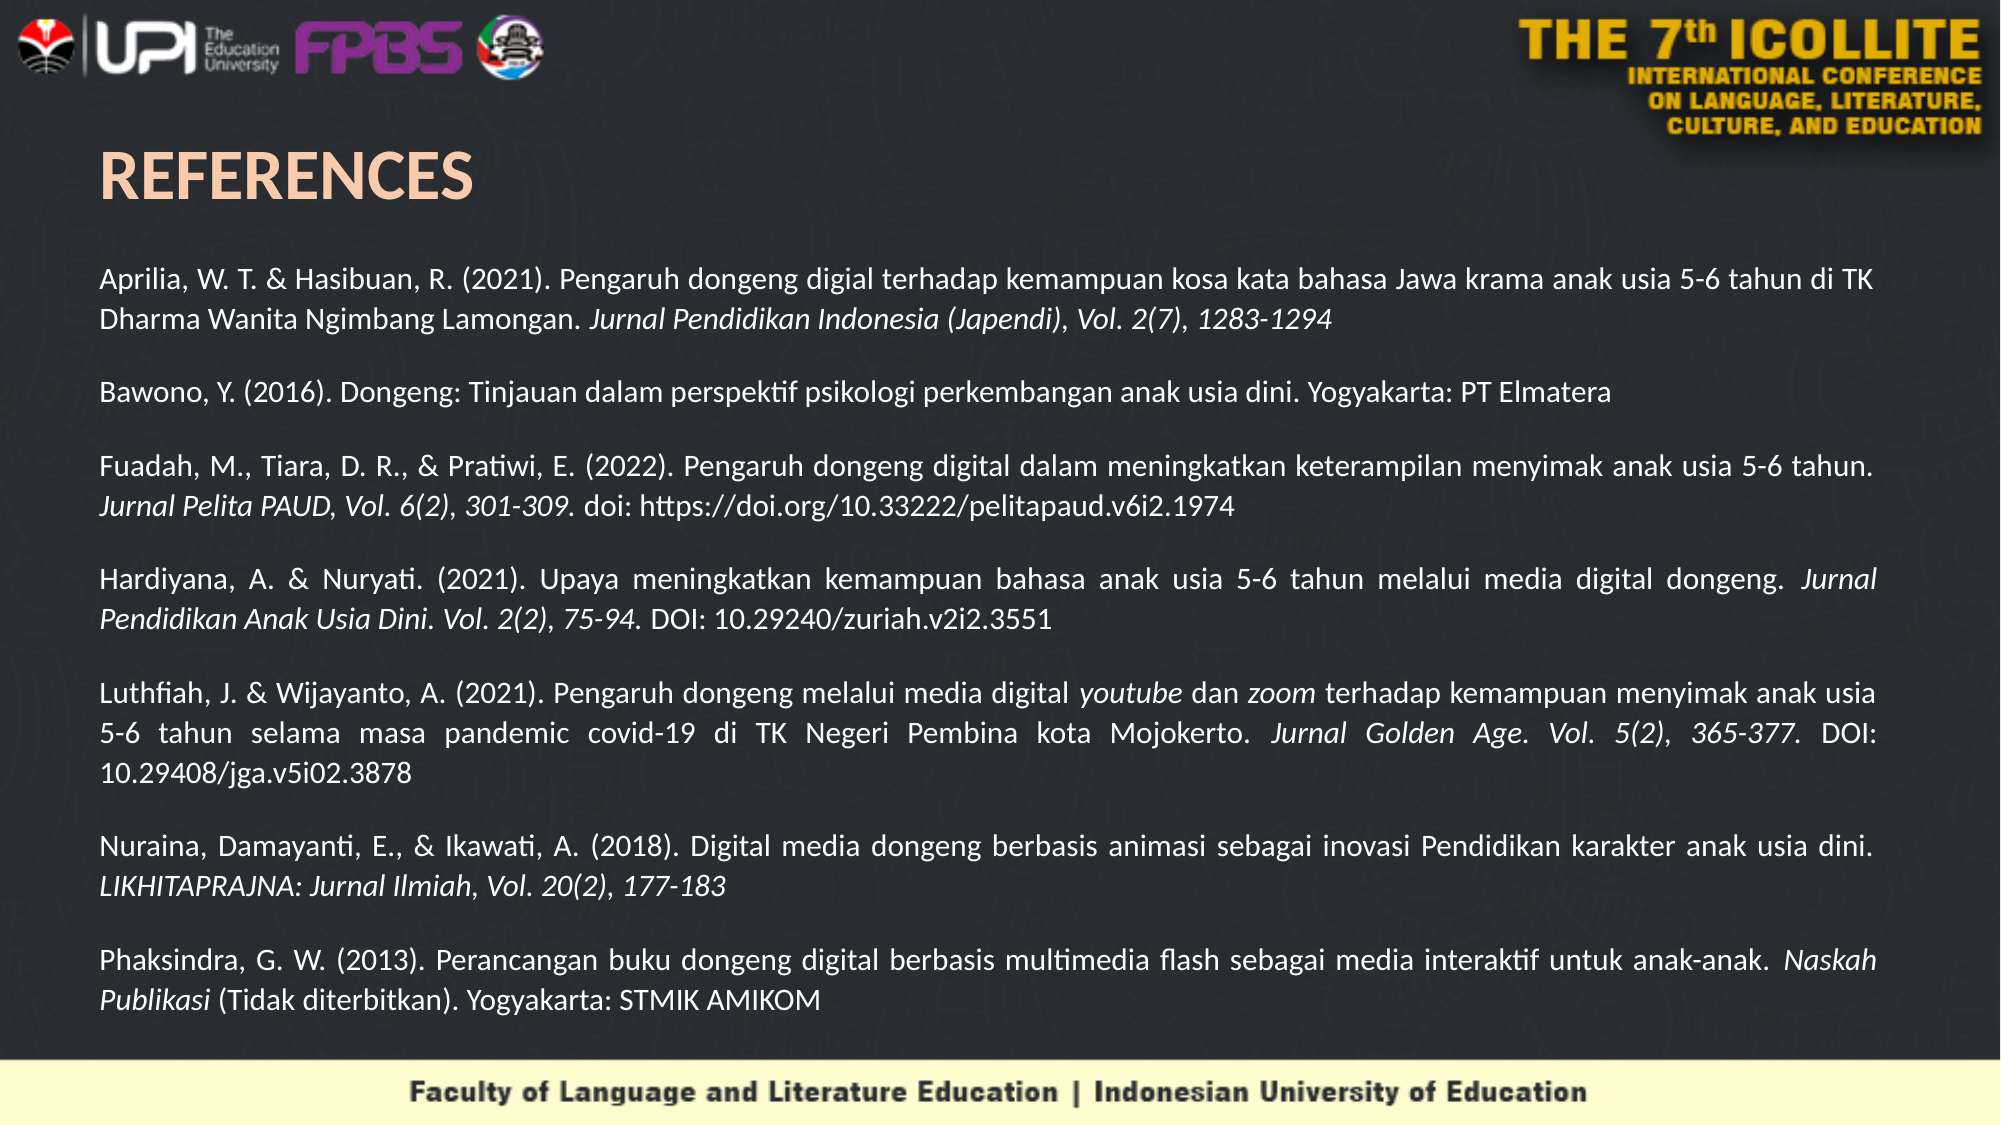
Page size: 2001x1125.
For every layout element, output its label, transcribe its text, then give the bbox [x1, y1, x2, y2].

title REFERENCES [84, 128, 1821, 223]
picture [0, 0, 2001, 1125]
list Aprilia, W. T. & Hasibuan, R. (2021). Pengaruh dongeng digial terhadap kemampuan kosa kata bahasa Jawa krama anak usia 5-6 tahun di TK Dharma Wanita Ngimbang Lamongan. Jurnal Pendidikan Indonesia (Japendi), Vol. 2(7), 1283-1294 Bawono, Y. (2016). Dongeng: Tinjauan dalam perspektif psikologi perkembangan anak usia dini. Yogyakarta: PT Elmatera Fuadah, M., Tiara, D. R., & Pratiwi, E. (2022). Pengaruh dongeng digital dalam meningkatkan keterampilan menyimak anak usia 5-6 tahun. Jurnal Pelita PAUD, Vol. 6(2), 301-309. doi: https://doi.org/10.33222/pelitapaud.v6i2.1974 Hardiyana, A. & Nuryati. (2021). Upaya meningkatkan kemampuan bahasa anak usia 5-6 tahun melalui media digital dongeng. Jurnal Pendidikan Anak Usia Dini. Vol. 2(2), 75-94. DOI: 10.29240/zuriah.v2i2.3551 Luthfiah, J. & Wijayanto, A. (2021). Pengaruh dongeng melalui media digital youtube dan zoom terhadap kemampuan menyimak anak usia 5-6 tahun selama masa pandemic covid-19 di TK Negeri Pembina kota Mojokerto. Jurnal Golden Age. Vol. 5(2), 365-377. DOI: 10.29408/jga.v5i02.3878 Nuraina, Damayanti, E., & Ikawati, A. (2018). Digital media dongeng berbasis animasi sebagai inovasi Pendidikan karakter anak usia dini. LIKHITAPRAJNA: Jurnal Ilmiah, Vol. 20(2), 177-183 Phaksindra, G. W. (2013). Perancangan buku dongeng digital berbasis multimedia flash sebagai media interaktif untuk anak-anak. Naskah Publikasi (Tidak diterbitkan). Yogyakarta: STMIK AMIKOM [84, 248, 1893, 962]
